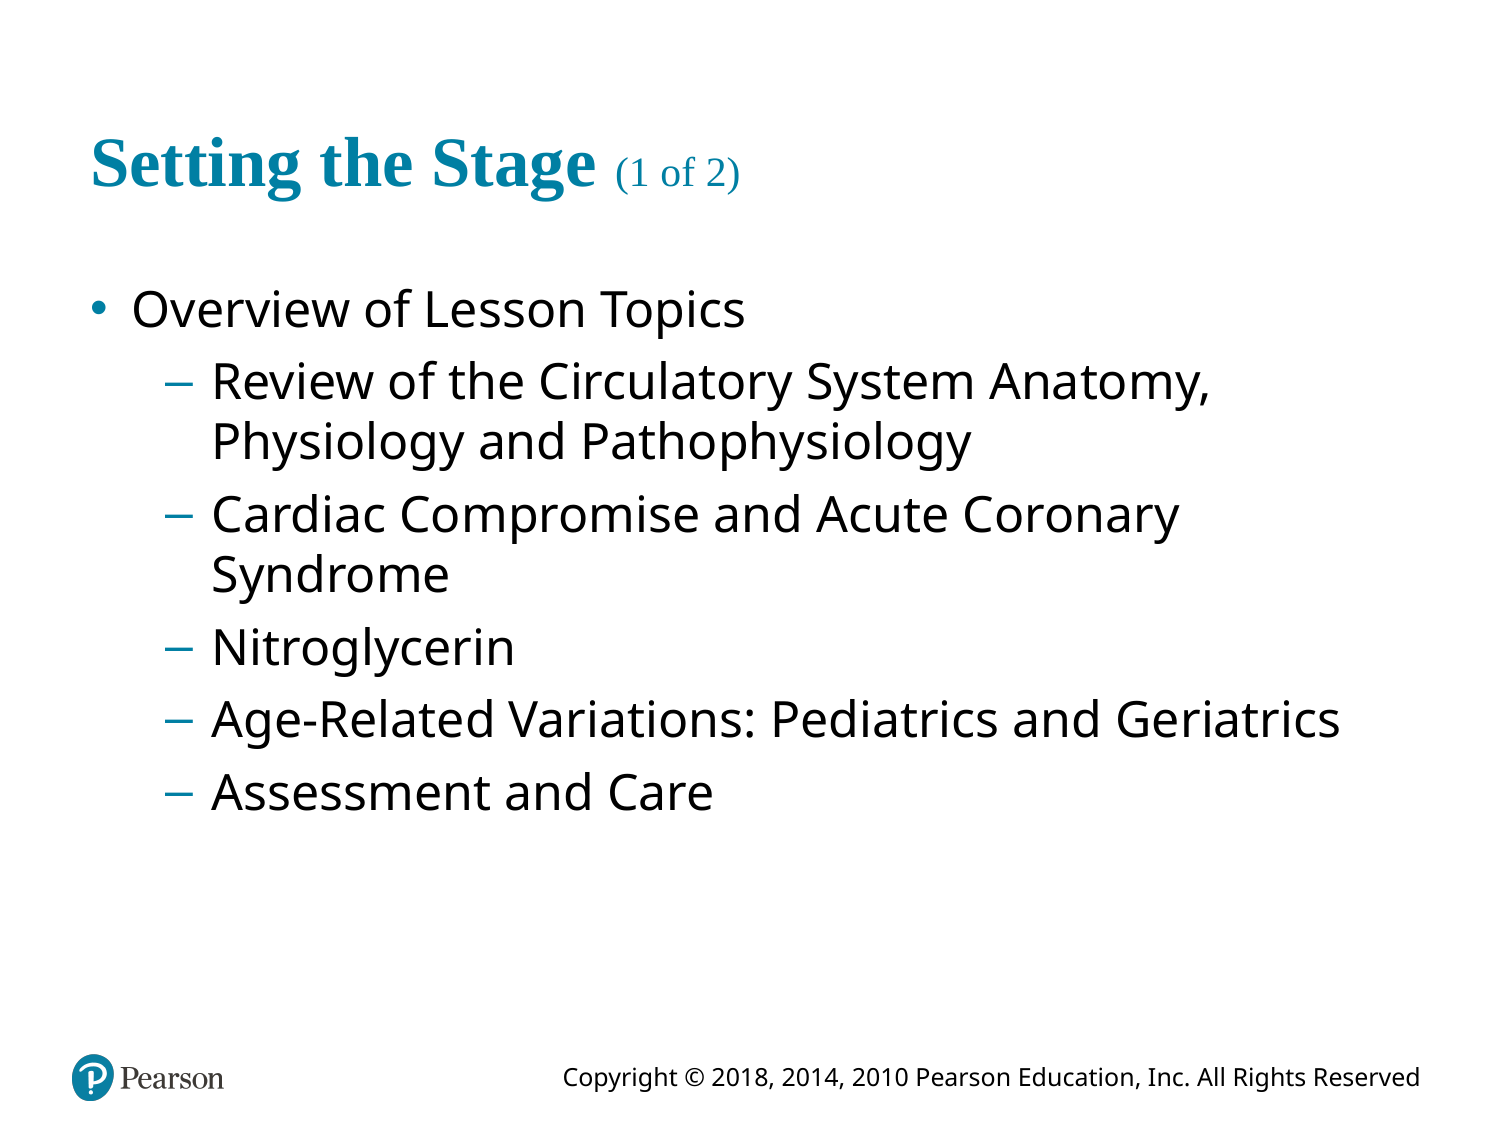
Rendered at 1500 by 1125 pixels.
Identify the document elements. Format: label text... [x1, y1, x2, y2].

list Overview of Lesson Topics Review of the Circulatory System Anatomy, Physiology and Pathophysiology Cardiac Compromise and Acute Coronary Syndrome Nitroglycerin Age-Related Variations: Pediatrics and Geriatrics Assessment and Care [75, 262, 1425, 1005]
title Setting the Stage (1 of 2) [75, 35, 1425, 216]
picture [72, 1054, 88, 1070]
picture [72, 1087, 83, 1101]
picture [98, 1054, 224, 1101]
picture [80, 1063, 106, 1088]
